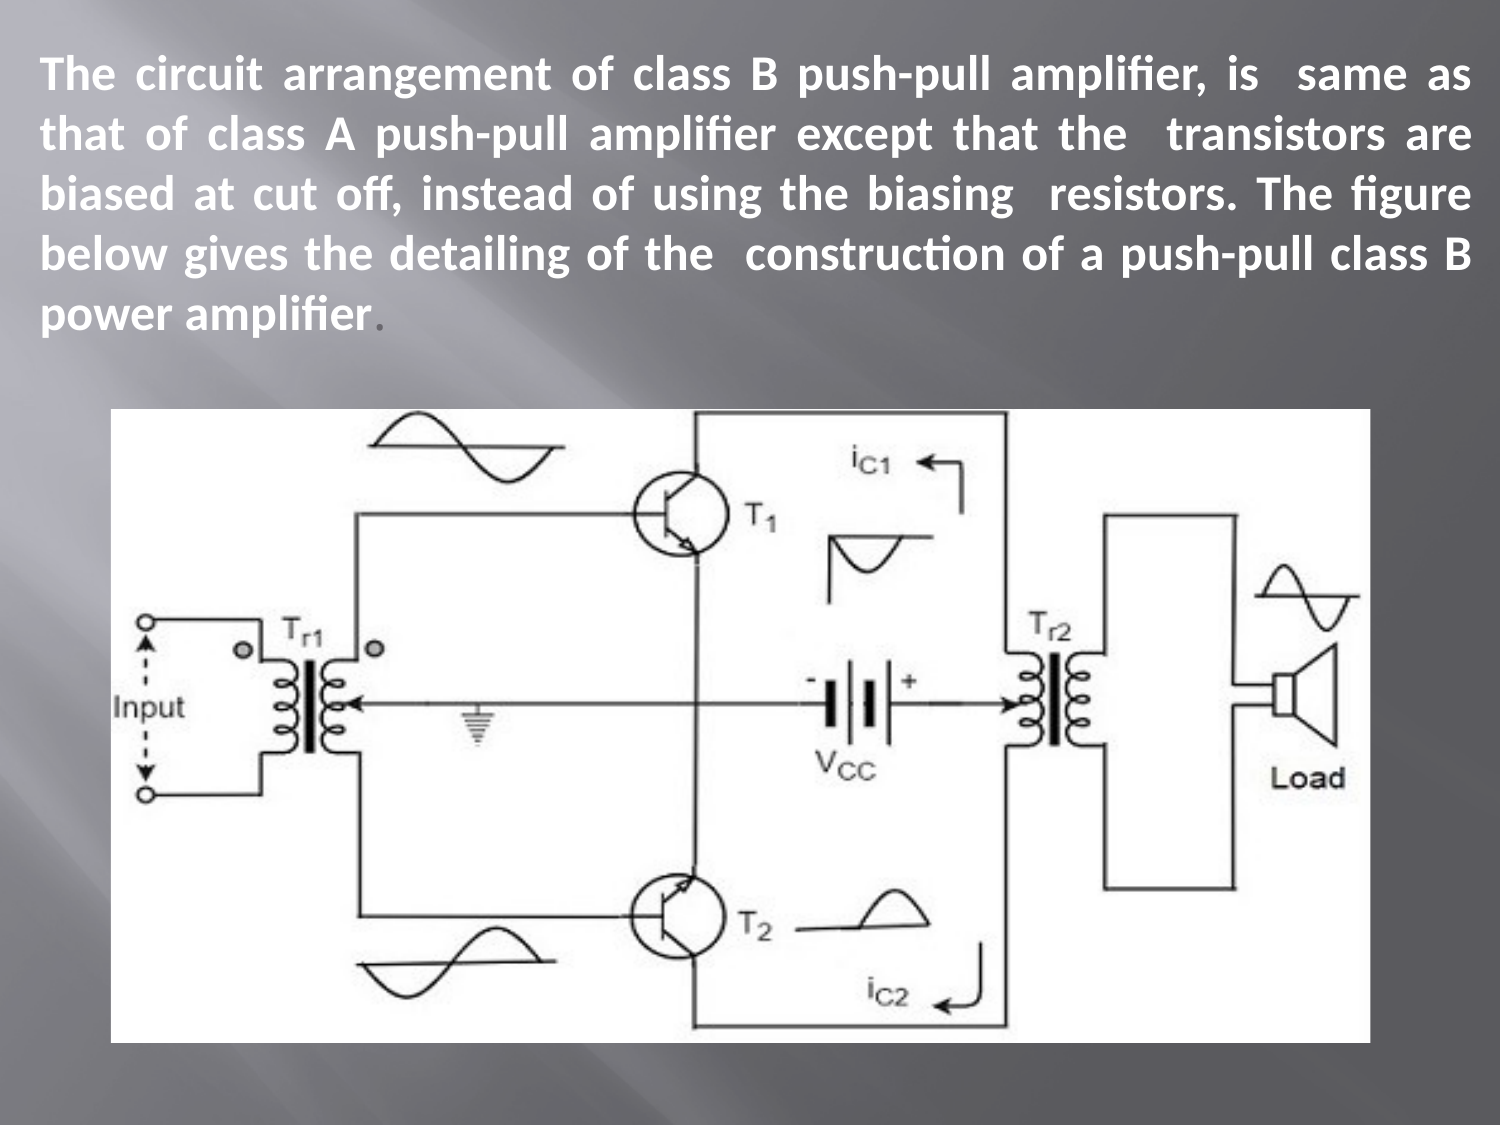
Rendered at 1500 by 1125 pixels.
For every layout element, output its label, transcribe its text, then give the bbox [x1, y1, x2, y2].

text_box [110, 409, 1371, 1043]
title The circuit arrangement of class B push-pull amplifier, is same as that of class A push-pull amplifier except that the transistors are biased at cut off, instead of using the biasing resistors. The figure below gives the detailing of the construction of a push-pull class B power amplifier. [37, 38, 1475, 341]
